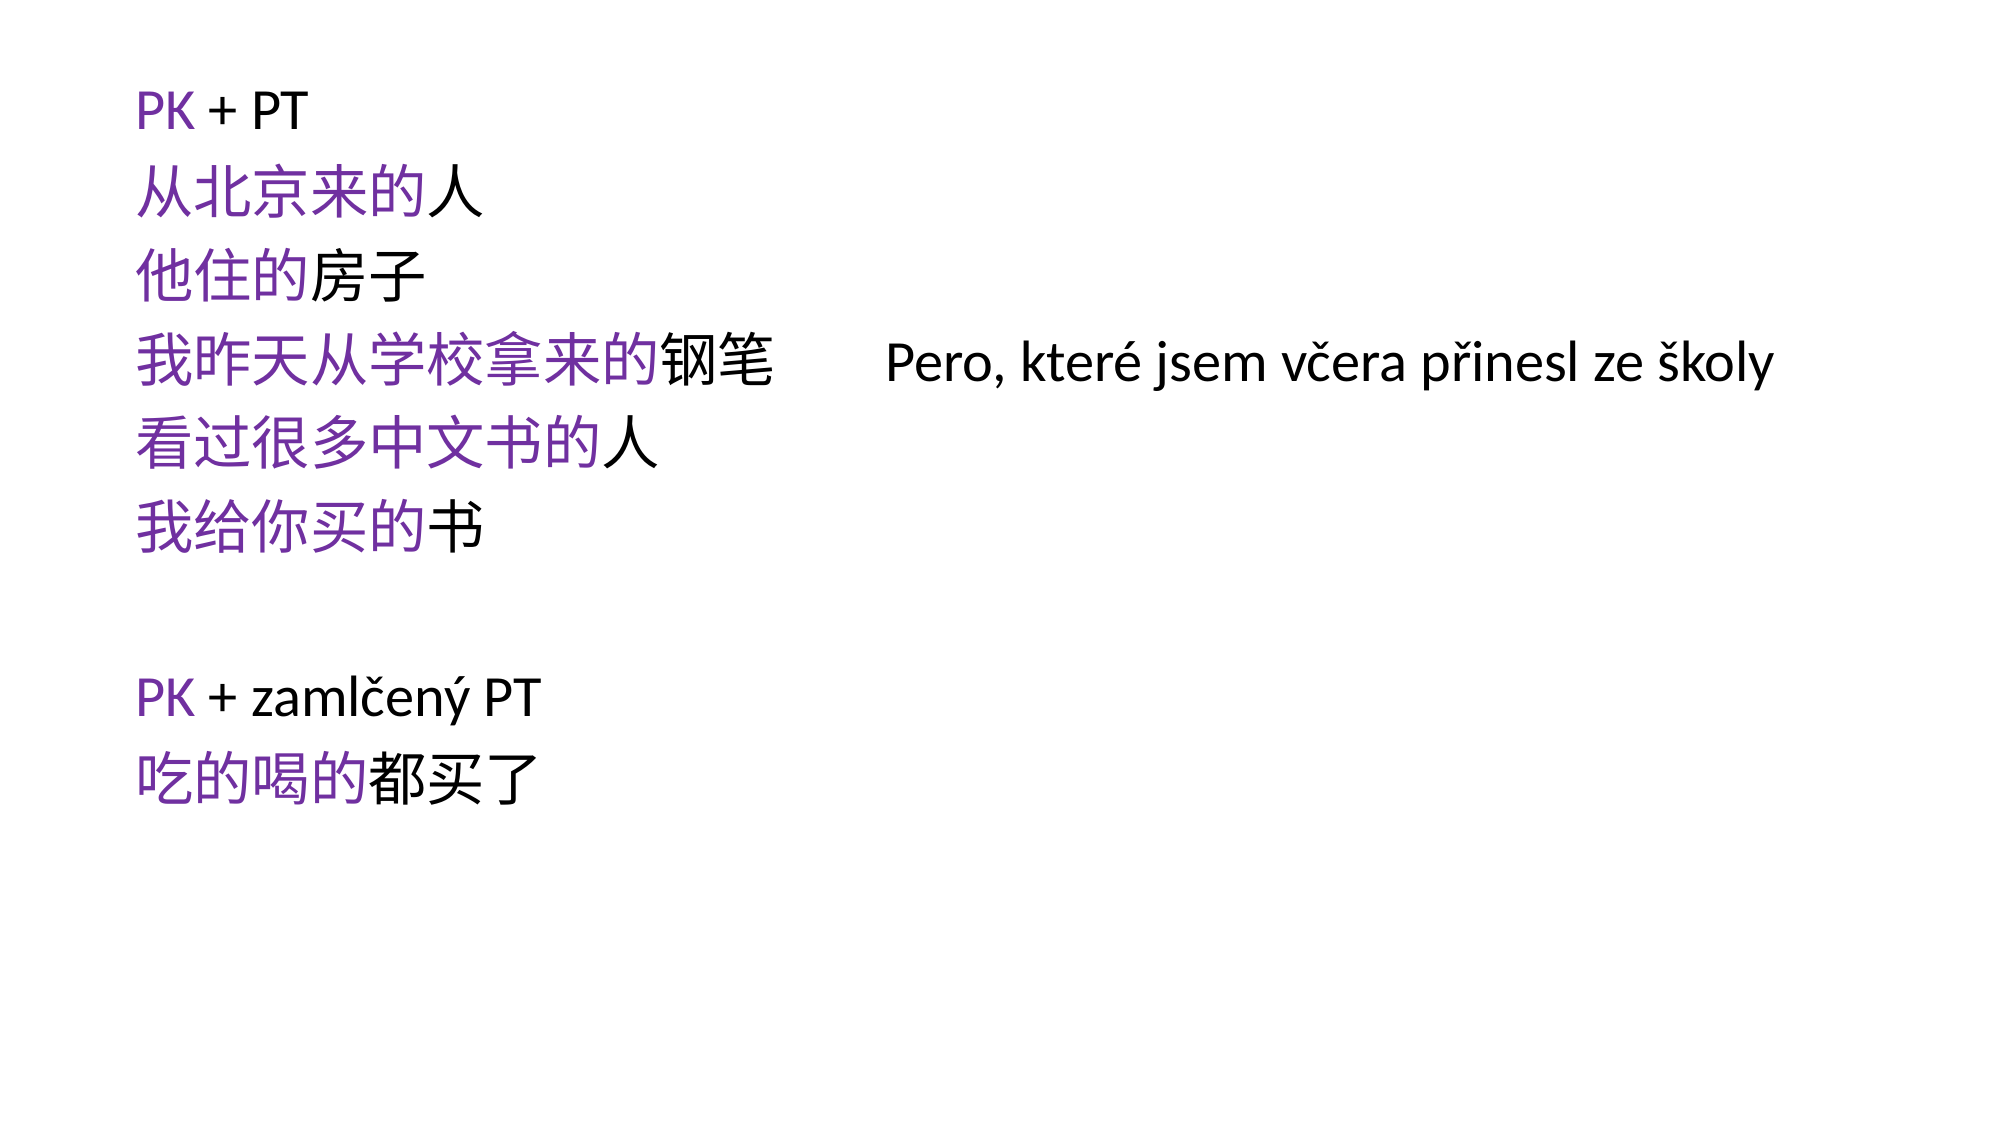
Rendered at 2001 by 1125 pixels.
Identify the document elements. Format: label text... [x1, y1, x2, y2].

list PK + PT 从北京来的人 他住的房子 我昨天从学校拿来的钢笔 Pero, které jsem včera přinesl ze školy 看过很多中文书的人 我给你买的书 PK + zamlčený PT 吃的喝的都买了 [120, 71, 1863, 1014]
